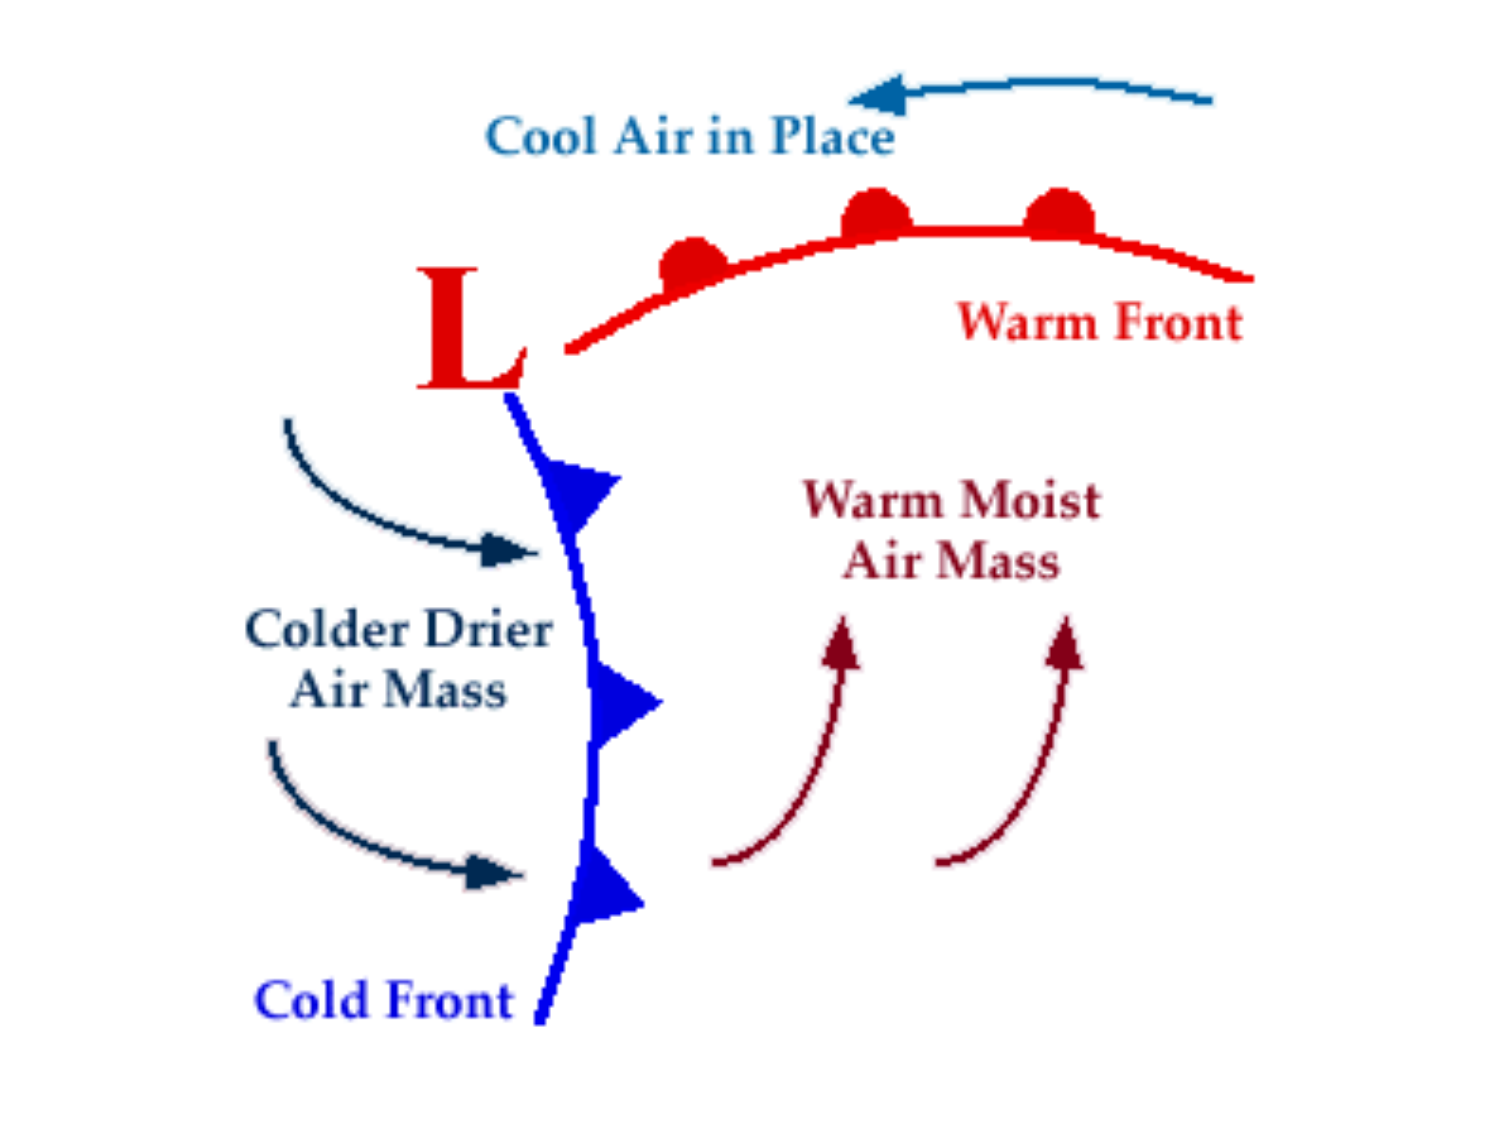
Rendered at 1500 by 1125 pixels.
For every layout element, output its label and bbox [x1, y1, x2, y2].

picture [224, 49, 1263, 1043]
